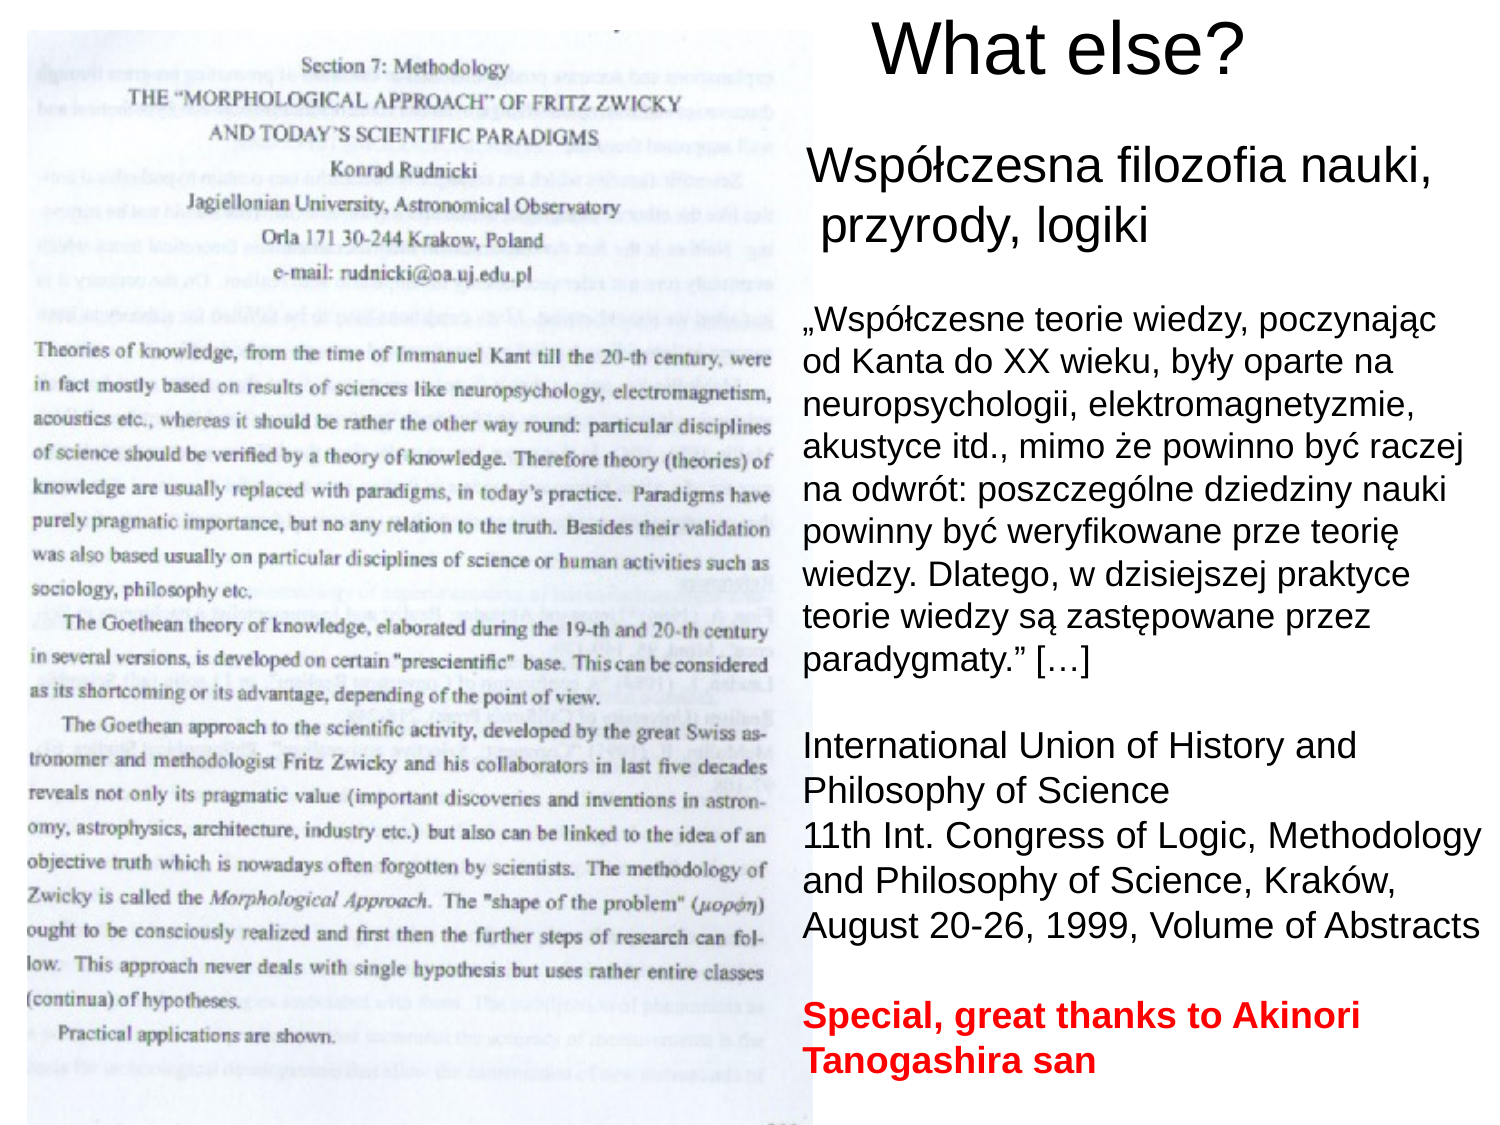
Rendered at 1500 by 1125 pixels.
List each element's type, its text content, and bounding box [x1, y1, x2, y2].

text_box „Współczesne teorie wiedzy, poczynając od Kanta do XX wieku, były oparte na neuropsychologii, elektromagnetyzmie, akustyce itd., mimo że powinno być raczej na odwrót: poszczególne dziedziny nauki powinny być weryfikowane prze teorię wiedzy. Dlatego, w dzisiejszej praktyce teorie wiedzy są zastępowane przez paradygmaty.” […] International Union of History and Philosophy of Science 11th Int. Congress of Logic, Methodology and Philosophy of Science, Kraków, August 20-26, 1999, Volume of Abstracts Special, great thanks to Akinori Tanogashira san [813, 288, 1500, 1125]
text_box Współczesna filozofia nauki, przyrody, logiki [813, 125, 1449, 261]
title What else? [383, 0, 1500, 138]
picture [27, 30, 813, 1125]
